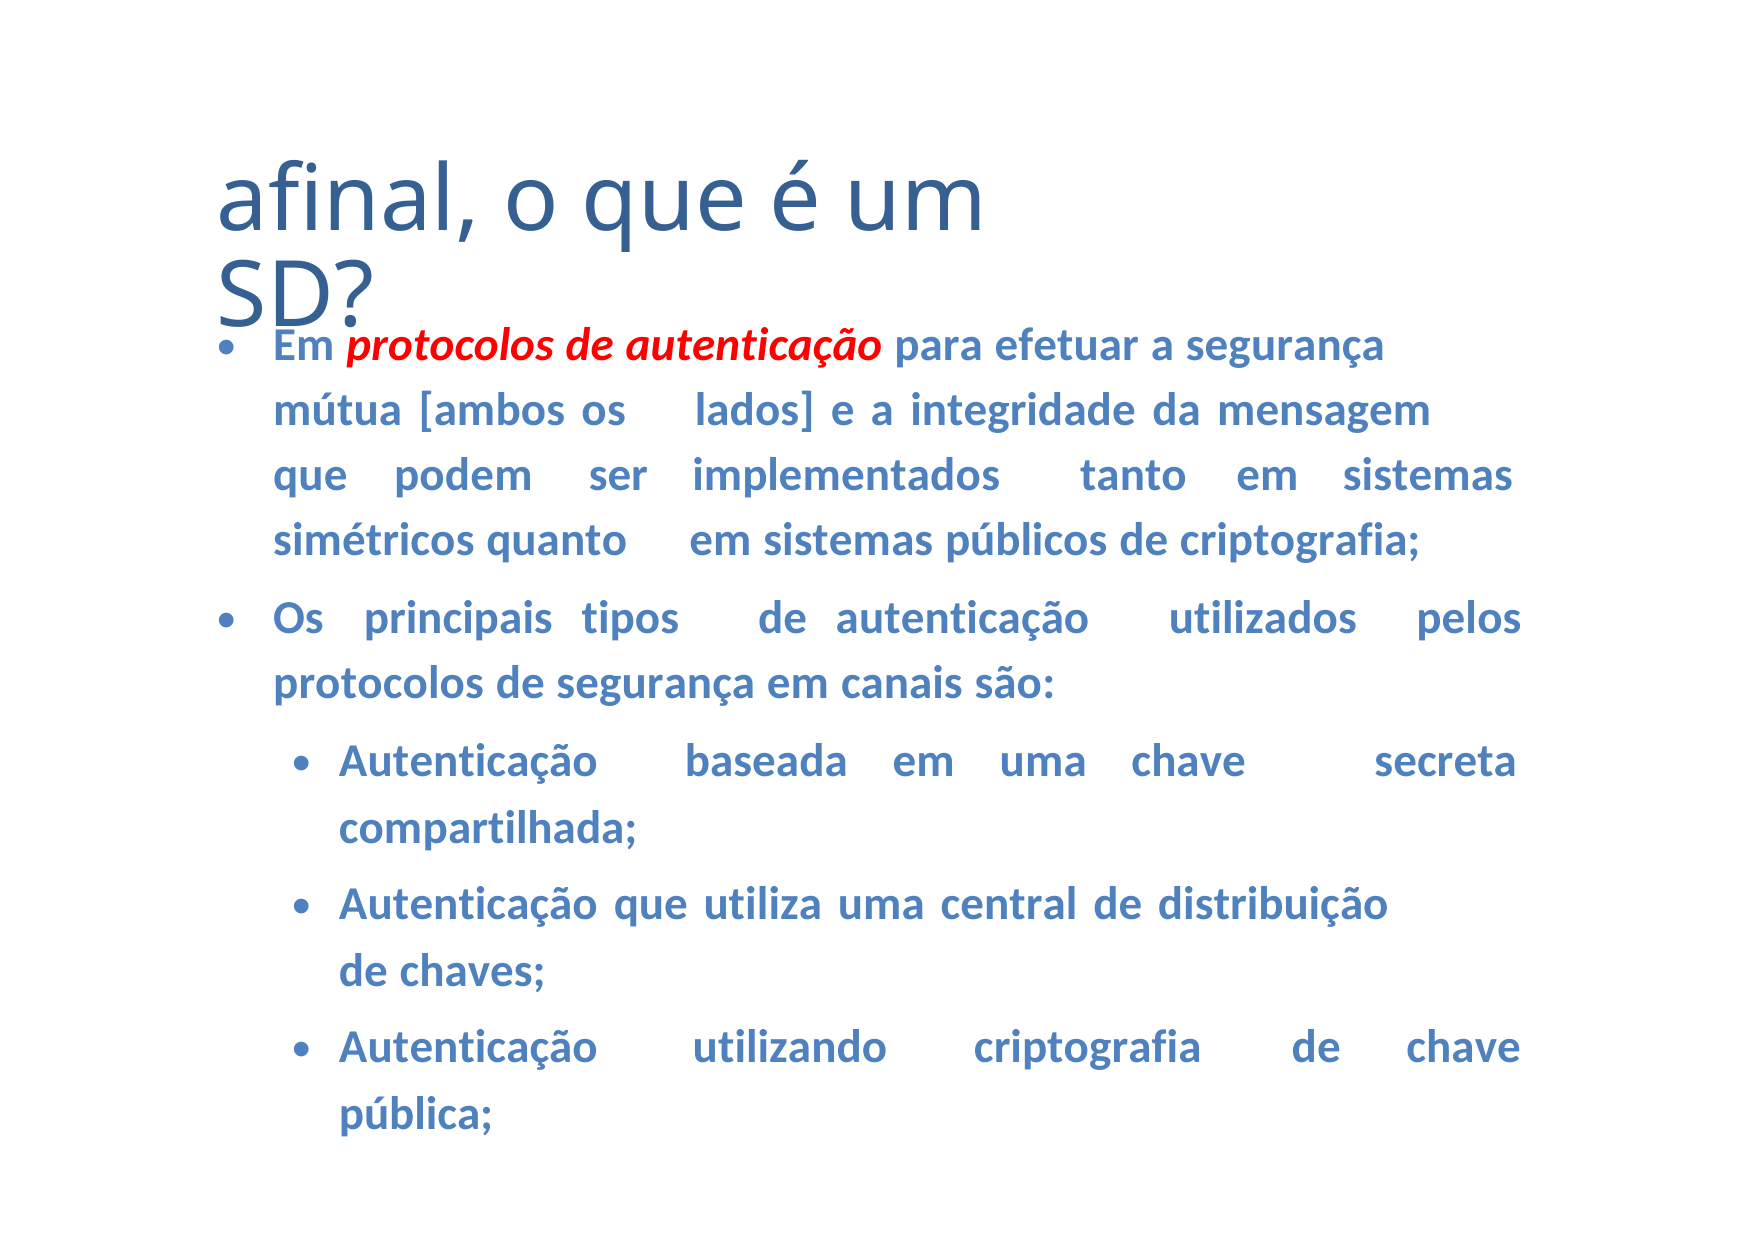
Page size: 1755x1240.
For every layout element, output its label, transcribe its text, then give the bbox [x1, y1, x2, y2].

text_box secreta [1372, 737, 1548, 797]
text_box mútua [ambos os [271, 386, 687, 446]
text_box Autenticação pública; [336, 1023, 645, 1148]
text_box criptografia [971, 1023, 1244, 1083]
text_box • [289, 734, 322, 793]
text_box sistemas [1340, 451, 1547, 511]
text_box pelos [1414, 594, 1548, 654]
text_box Autenticação compartilhada; [336, 737, 692, 862]
text_box chave [1404, 1023, 1548, 1083]
text_box lados] e a integridade da mensagem [692, 386, 1548, 446]
text_box Em protocolos de autenticação para efetuar a segurança [271, 321, 1547, 381]
text_box de autenticação [756, 594, 1147, 654]
text_box simétricos quanto [271, 516, 687, 576]
text_box utilizados [1166, 594, 1395, 654]
text_box utilizando [690, 1023, 926, 1083]
text_box ser [586, 451, 668, 511]
text_box principais tipos [361, 594, 736, 654]
text_box em sistemas públicos de criptografia; [687, 516, 1532, 576]
text_box • [289, 877, 322, 936]
text_box de [1289, 1023, 1359, 1083]
text_box • [214, 591, 247, 650]
text_box protocolos de segurança em canais são: [271, 659, 1173, 719]
text_box Os [271, 594, 342, 654]
text_box baseada em uma chave [682, 737, 1335, 797]
text_box afinal, o que é um SD? [214, 153, 1091, 250]
text_box em [1234, 451, 1318, 511]
text_box que [271, 451, 369, 511]
text_box • [289, 1020, 322, 1079]
text_box podem [392, 451, 564, 511]
text_box implementados [690, 451, 1055, 511]
text_box Autenticação que utiliza uma central de distribuição de chaves; [336, 880, 1548, 1005]
text_box • [214, 318, 247, 377]
text_box tanto [1077, 451, 1212, 511]
